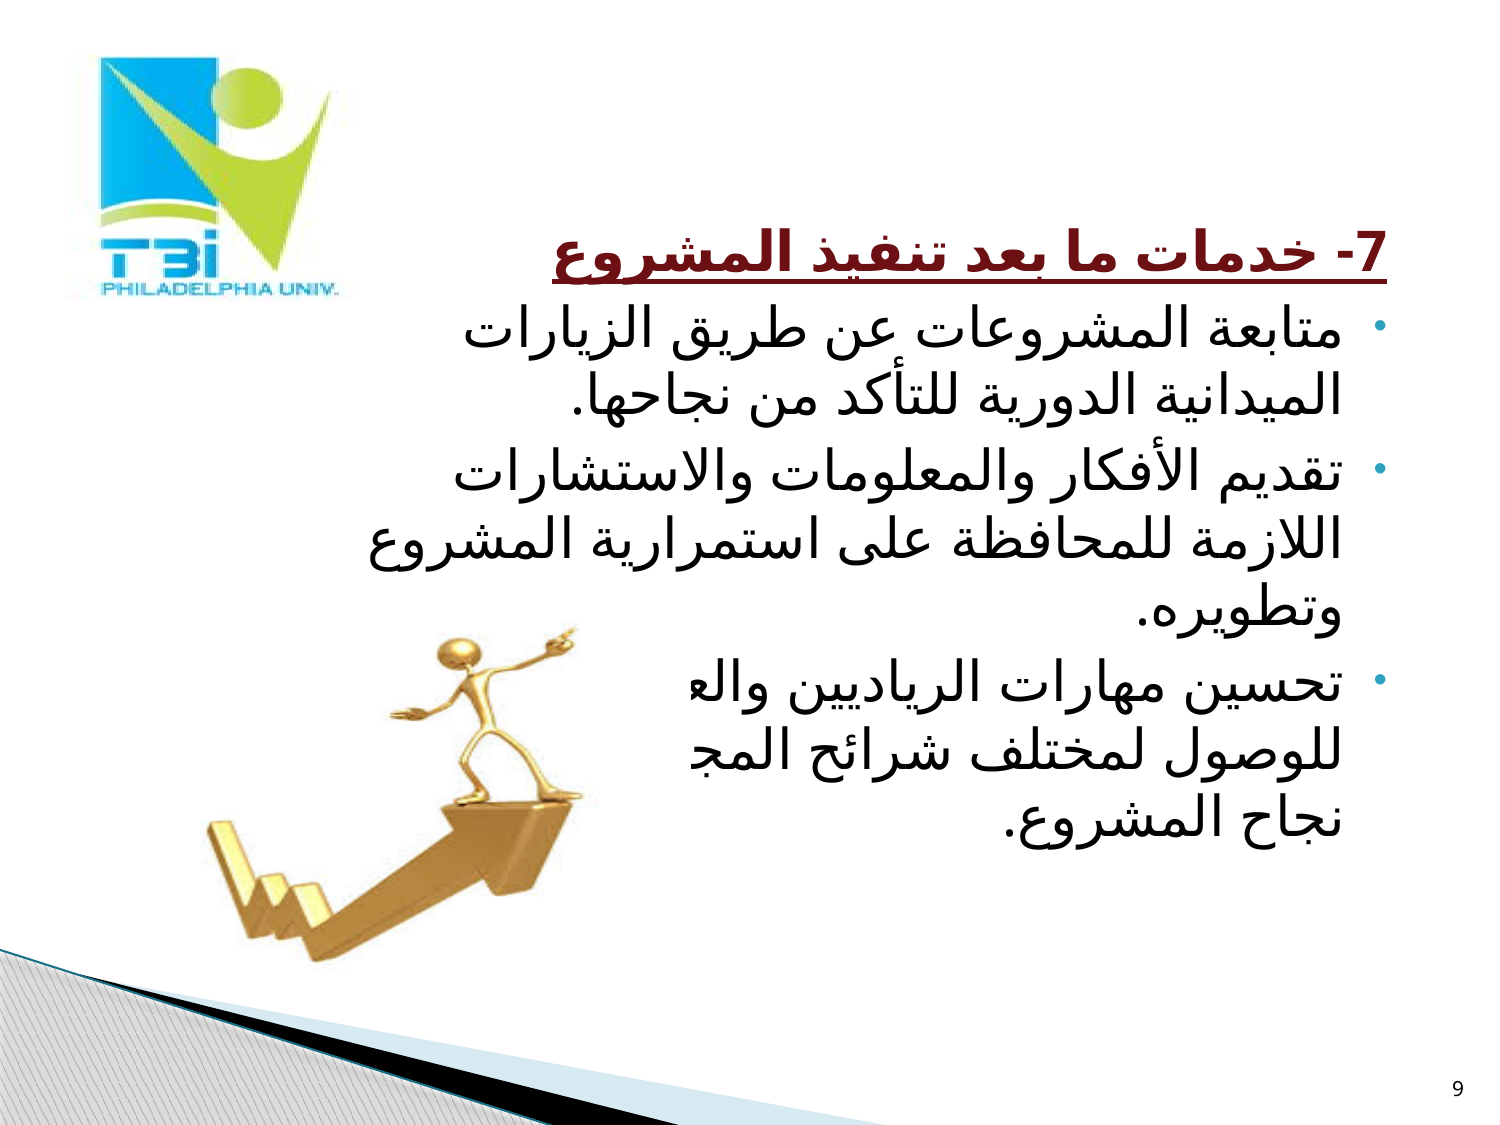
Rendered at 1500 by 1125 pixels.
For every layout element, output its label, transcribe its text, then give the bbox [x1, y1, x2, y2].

picture [182, 621, 692, 974]
picture [64, 42, 361, 303]
slide_number 9 [1418, 1051, 1479, 1112]
list 7- خدمات ما بعد تنفيذ المشروع متابعة المشروعات عن طريق الزيارات الميدانية الدورية للتأكد من نجاحها. تقديم الأفكار والمعلومات والاستشارات اللازمة للمحافظة على استمرارية المشروع وتطويره. تحسين مهارات الرياديين والعاملين فنياً للوصول لمختلف شرائح المجتمع وضمان نجاح المشروع. [312, 208, 1420, 949]
